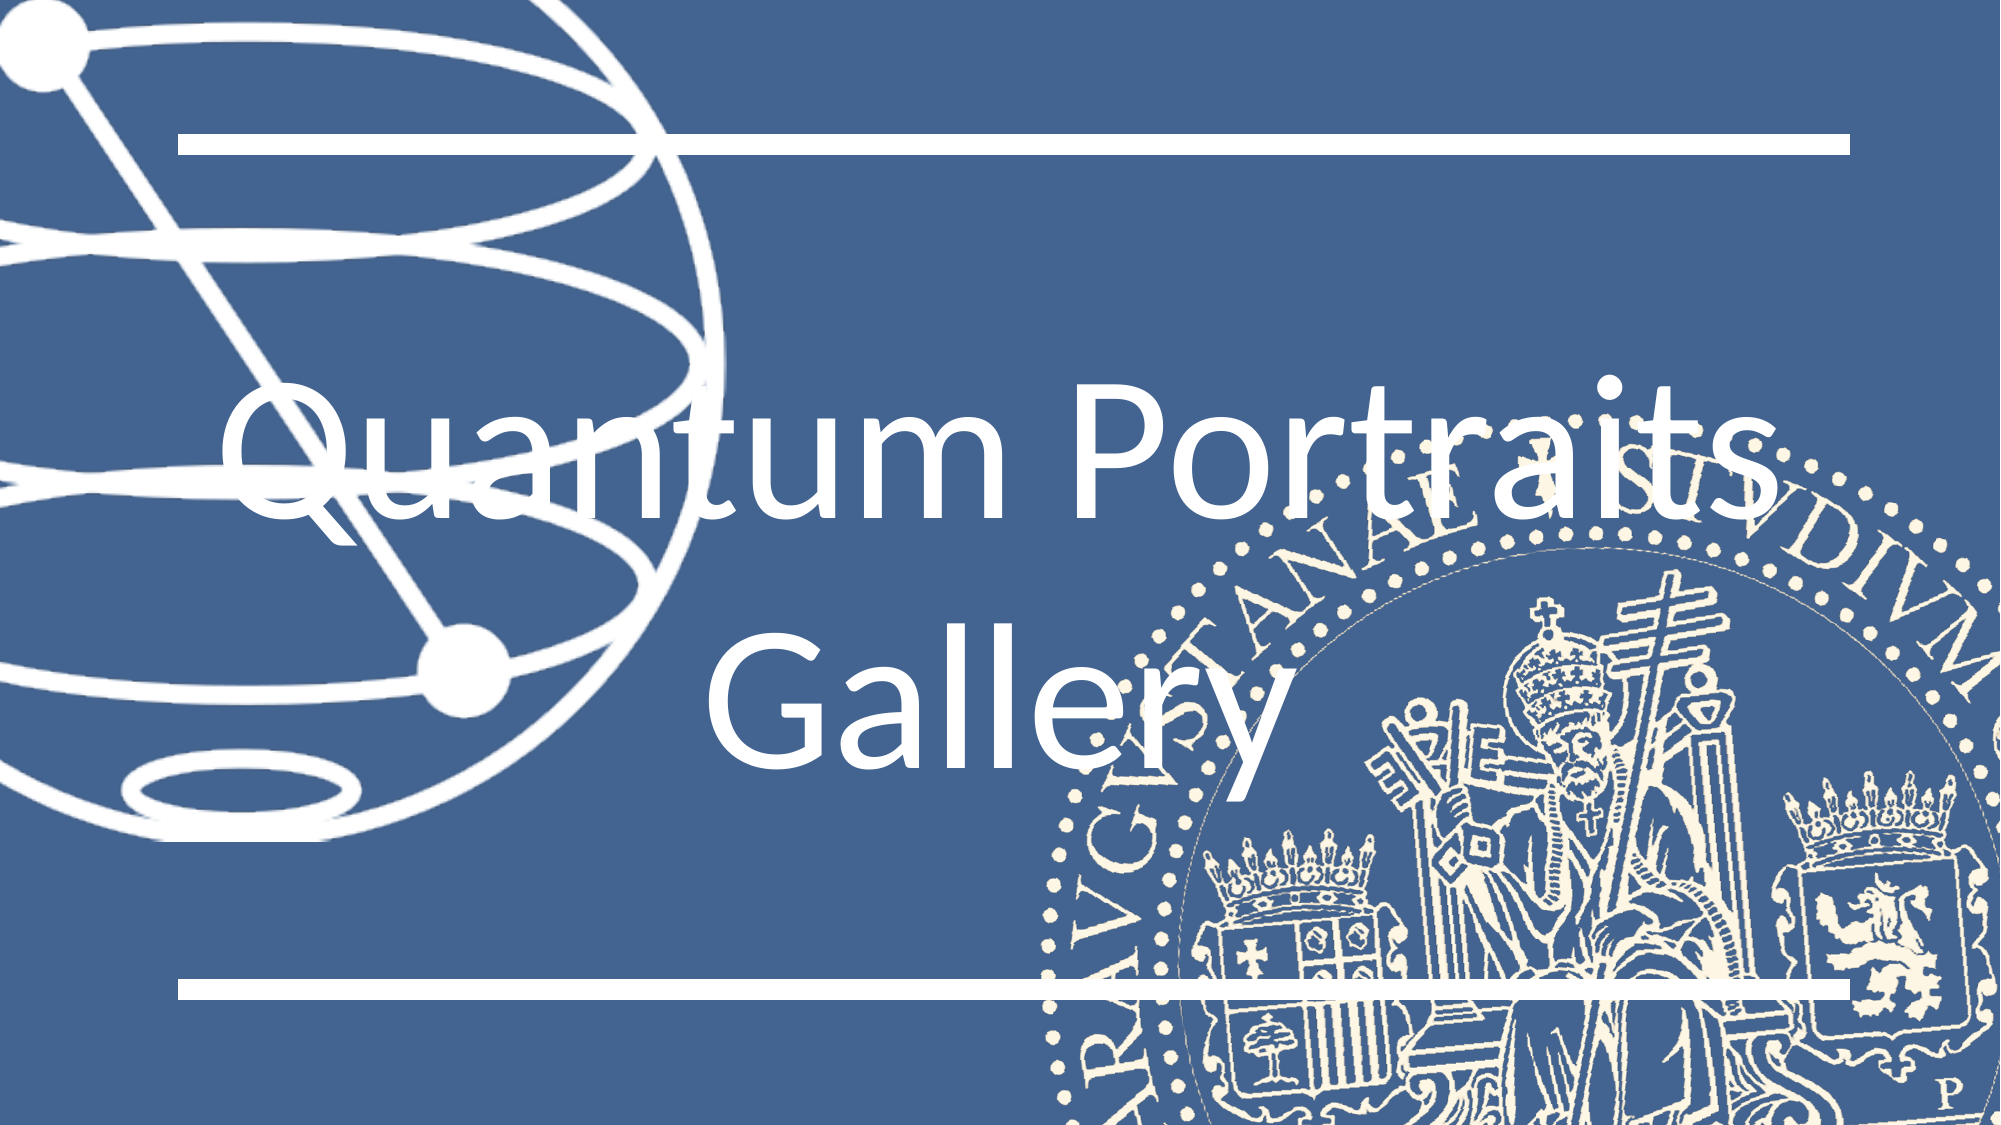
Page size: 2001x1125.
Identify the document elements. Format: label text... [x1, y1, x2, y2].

text_box Quantum Portraits Gallery [727, 302, 2000, 818]
picture [1023, 416, 2000, 1125]
picture [0, 0, 727, 842]
